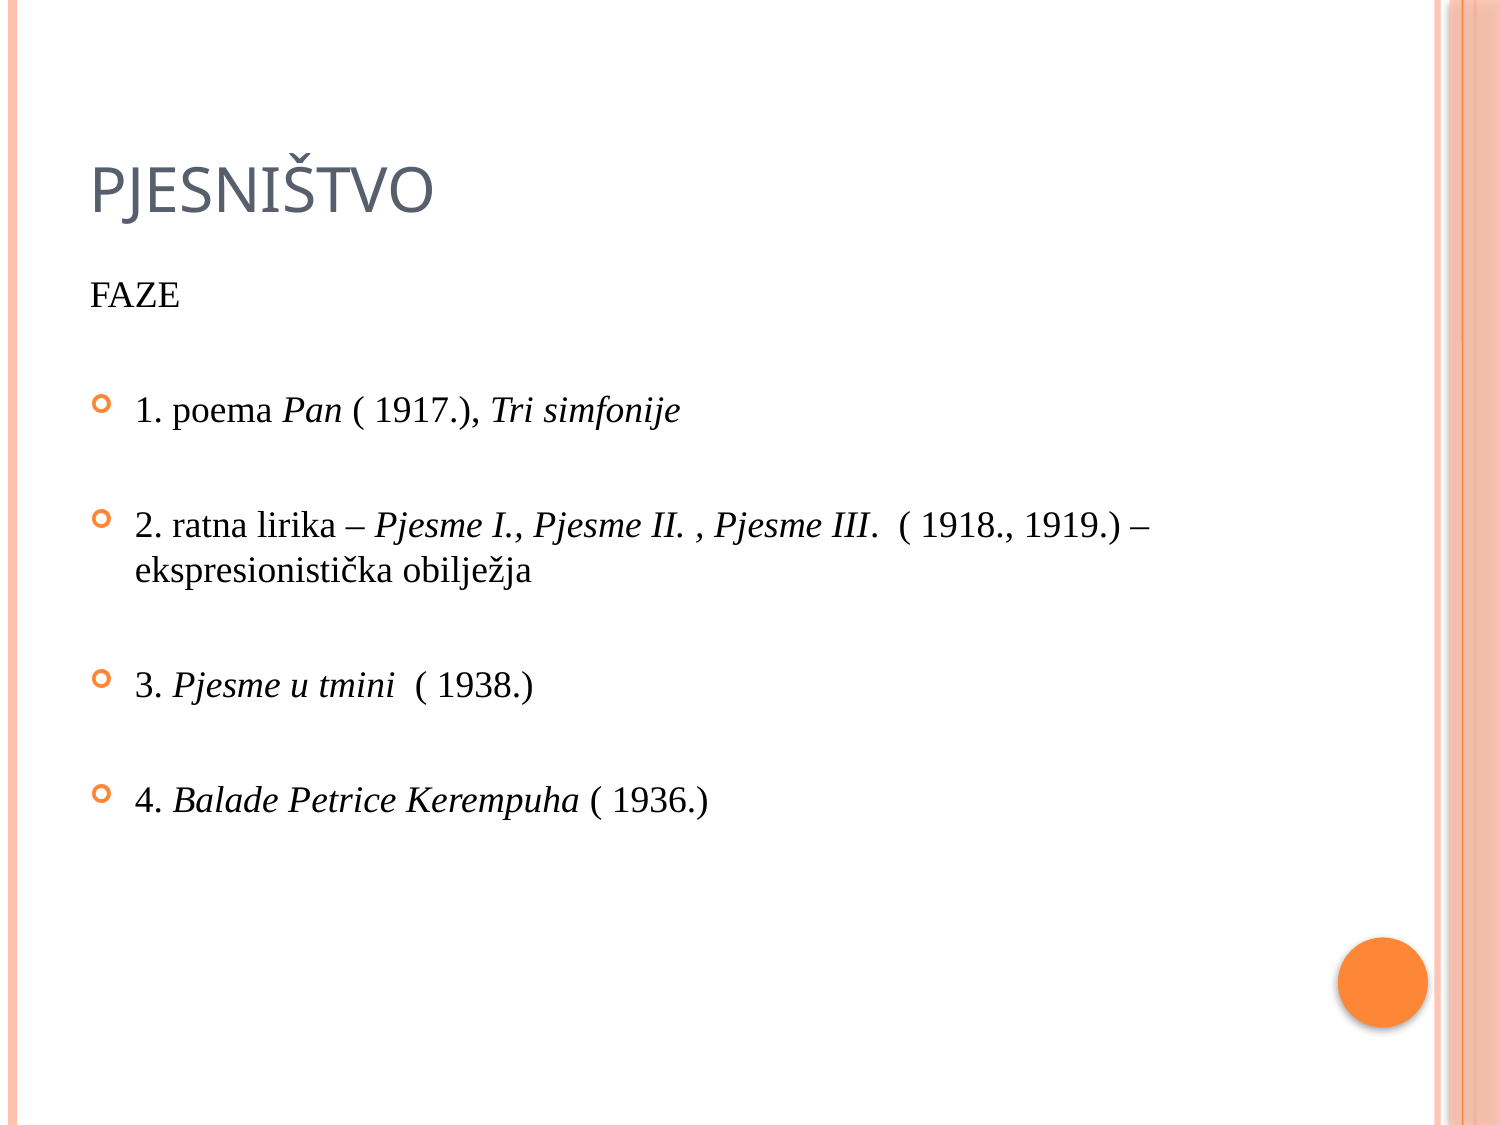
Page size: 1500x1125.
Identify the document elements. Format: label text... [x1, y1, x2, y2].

title pjesništvo [75, 45, 1300, 233]
list FAZE 1. poema Pan ( 1917.), Tri simfonije 2. ratna lirika – Pjesme I., Pjesme II. , Pjesme III. ( 1918., 1919.) – ekspresionistička obilježja 3. Pjesme u tmini ( 1938.) 4. Balade Petrice Kerempuha ( 1936.) [75, 262, 1400, 1062]
